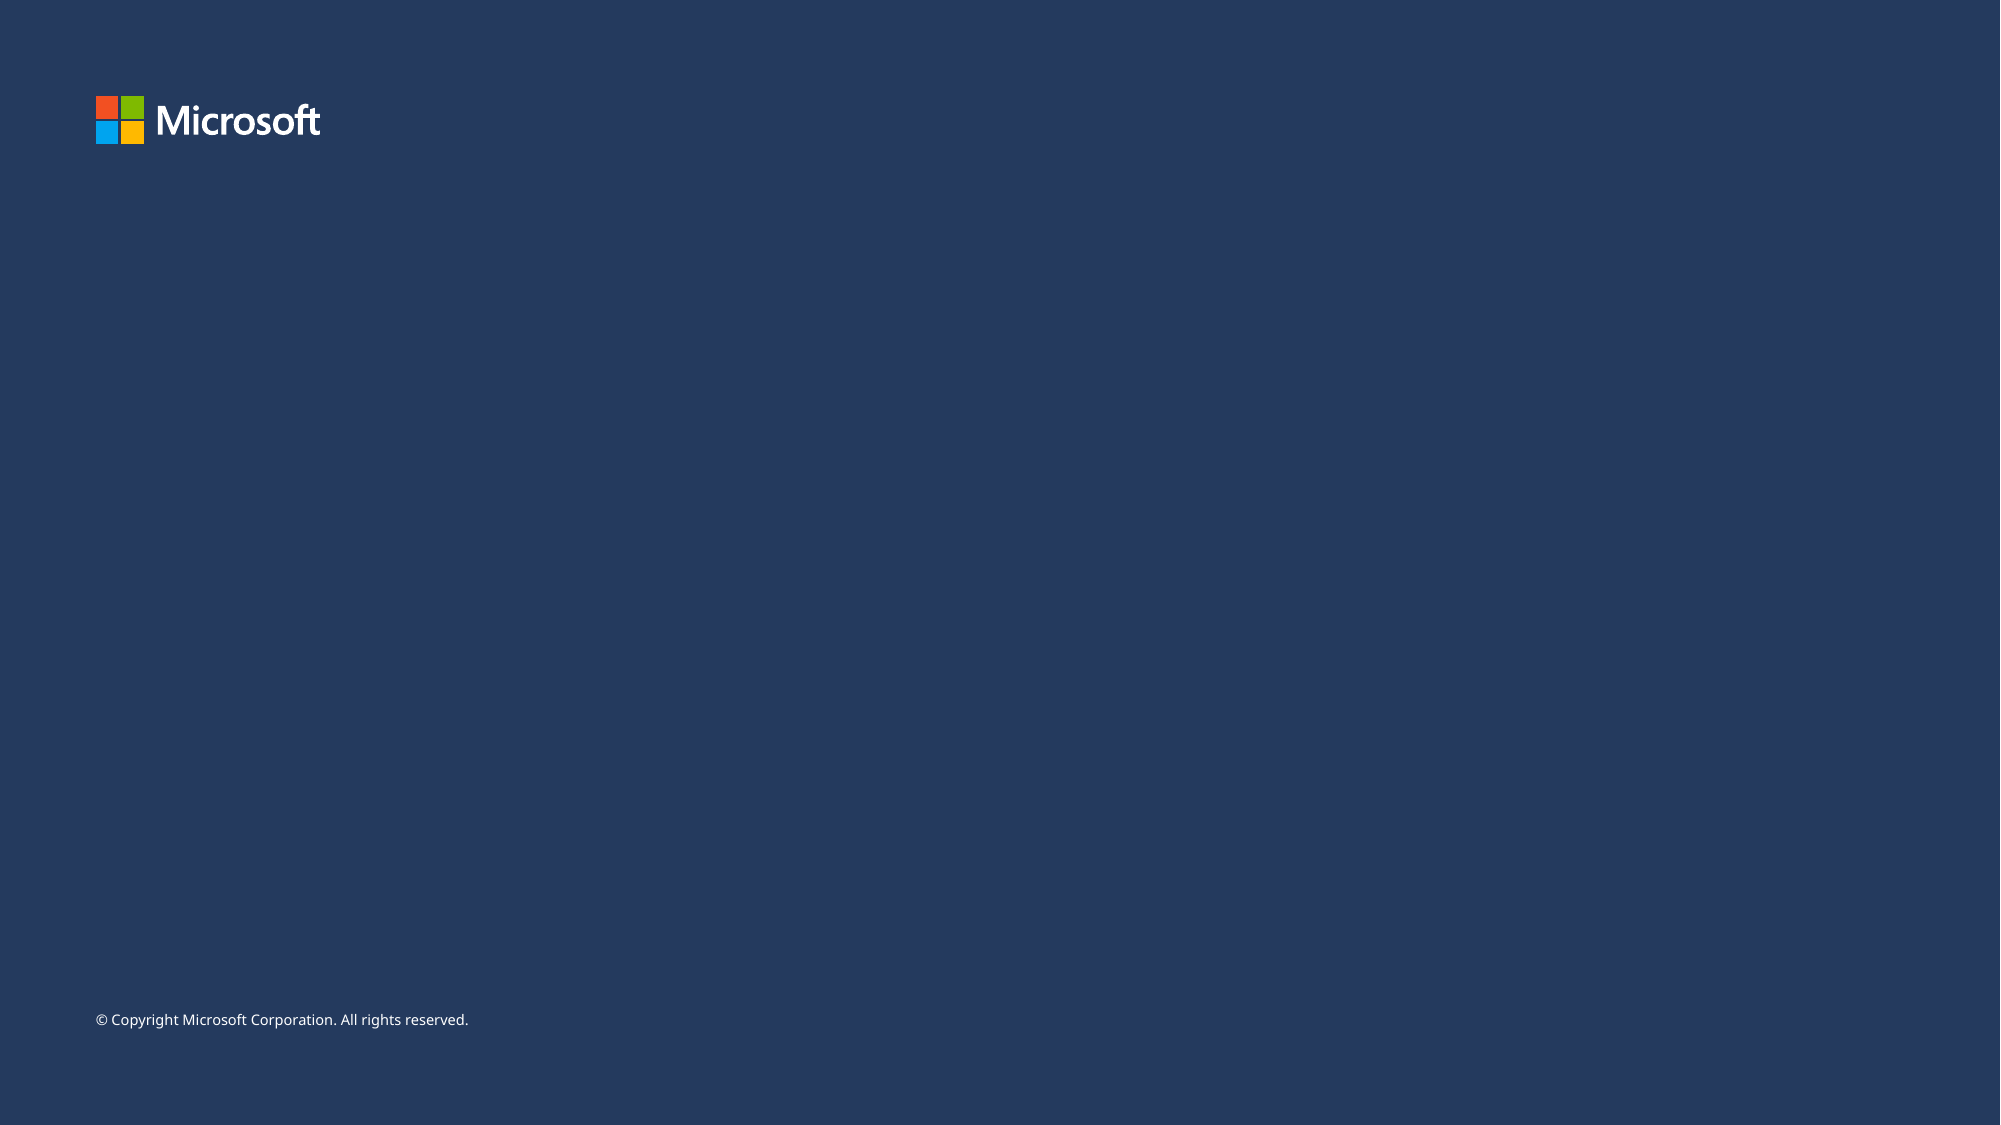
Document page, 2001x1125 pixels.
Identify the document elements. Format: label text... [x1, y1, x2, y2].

title Closing Slide [60, 0, 611, 121]
